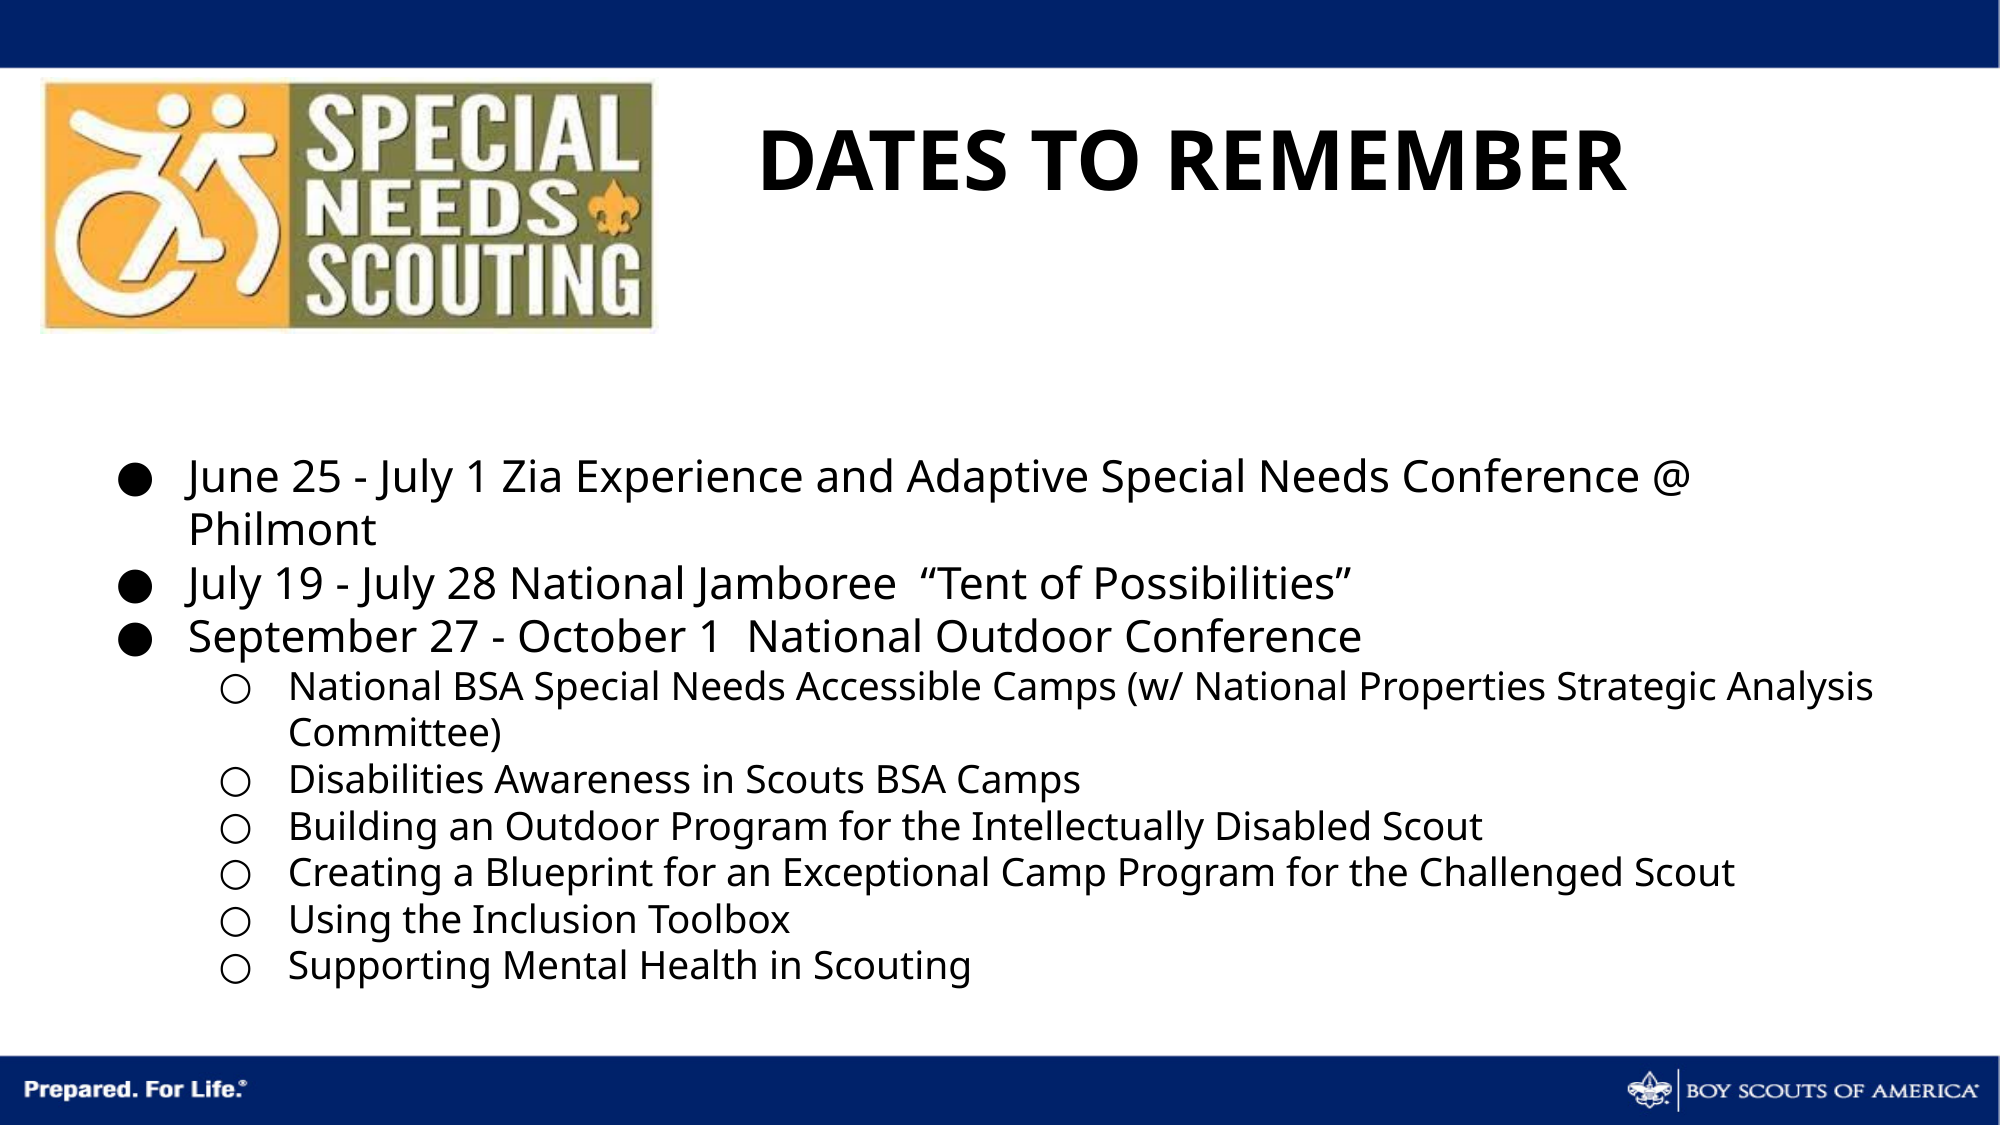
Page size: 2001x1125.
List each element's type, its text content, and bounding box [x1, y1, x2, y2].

text_box DATES TO REMEMBER [736, 87, 1824, 228]
picture [0, 0, 2000, 1125]
title June 25 - July 1 Zia Experience and Adaptive Special Needs Conference @ Philmont July 19 - July 28 National Jamboree “Tent of Possibilities” September 27 - October 1 National Outdoor Conference National BSA Special Needs Accessible Camps (w/ National Properties Strategic Analysis Committee) Disabilities Awareness in Scouts BSA Camps Building an Outdoor Program for the Intellectually Disabled Scout Creating a Blueprint for an Exceptional Camp Program for the Challenged Scout Using the Inclusion Toolbox Supporting Mental Health in Scouting [78, 438, 1894, 1125]
